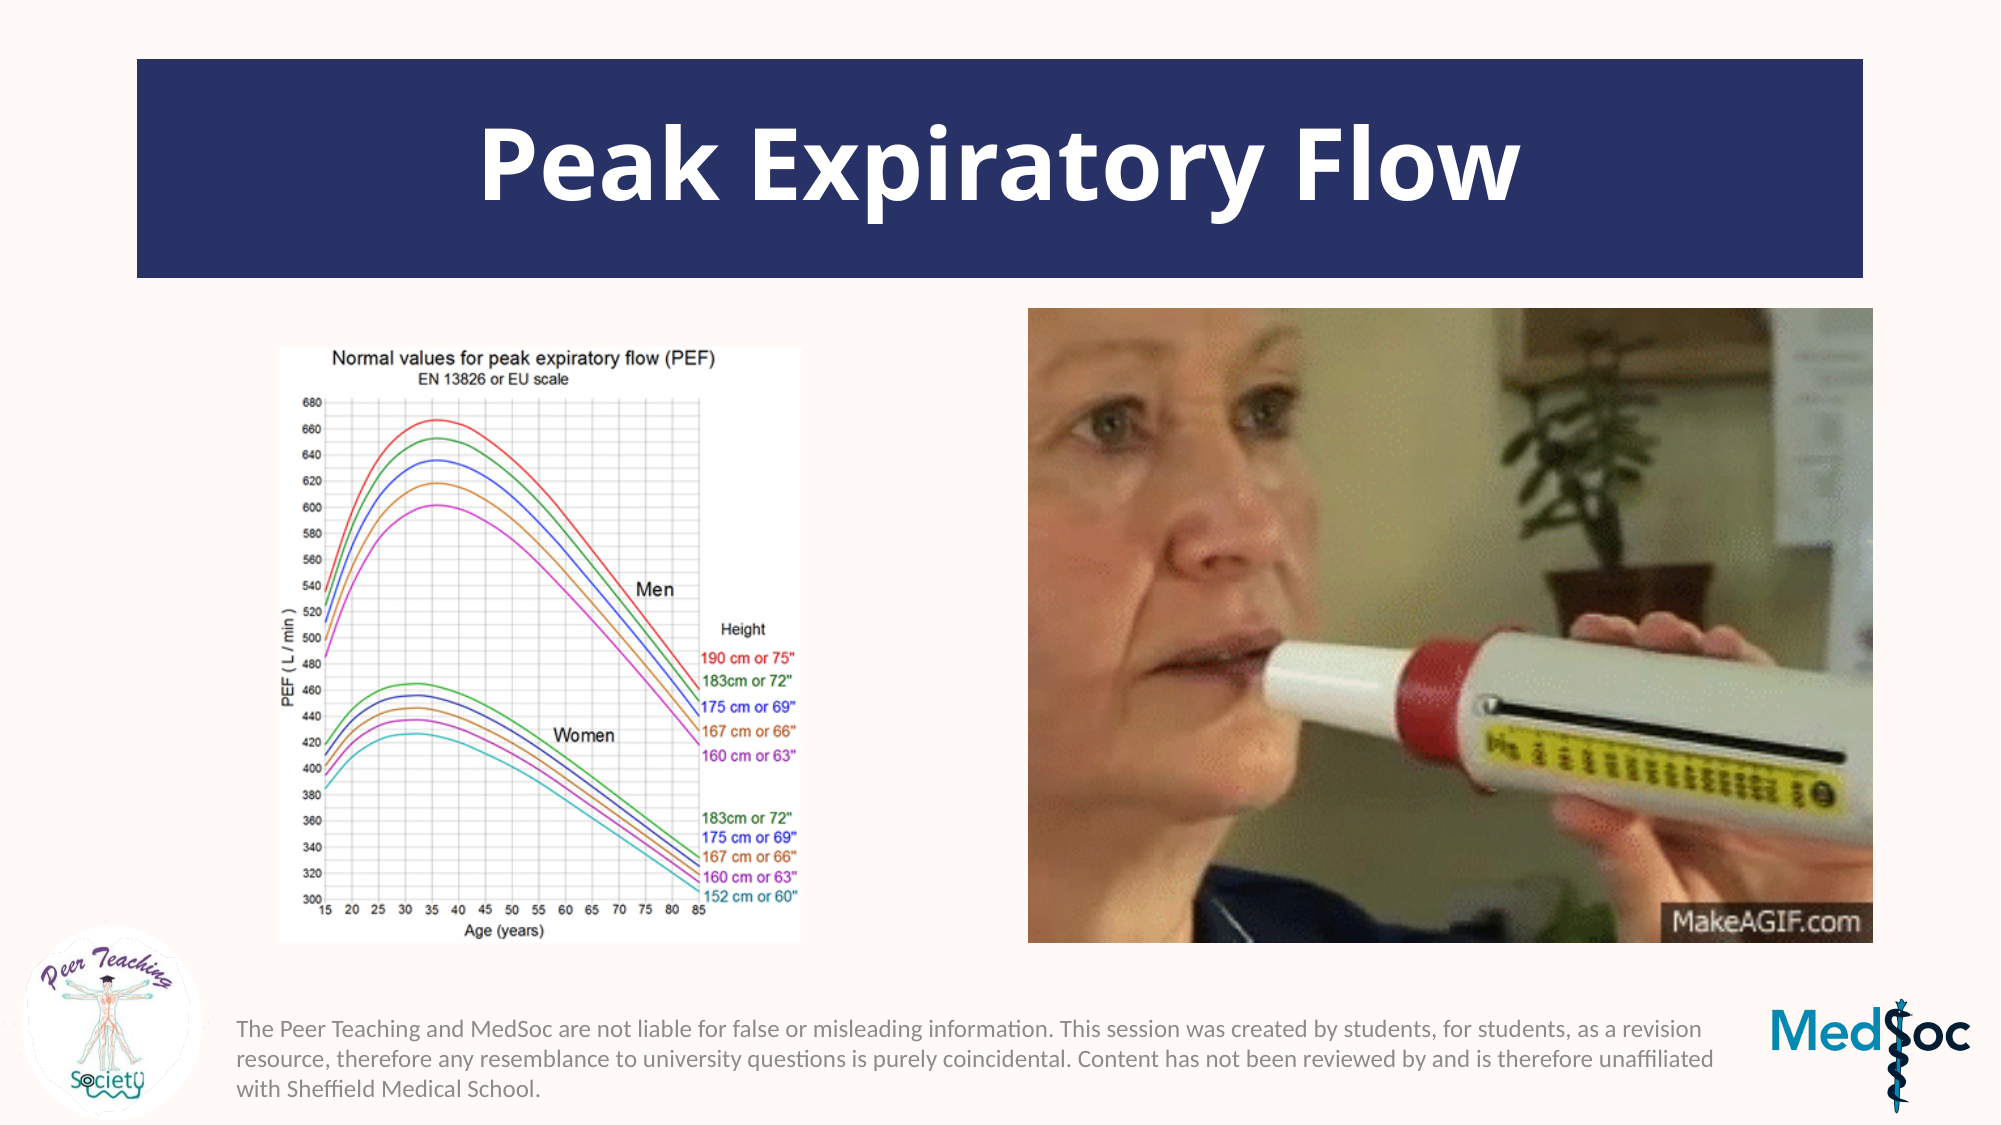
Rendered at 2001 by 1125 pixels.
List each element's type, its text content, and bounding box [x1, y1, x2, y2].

picture [1028, 308, 1873, 943]
picture [279, 346, 802, 943]
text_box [0, 915, 1980, 1125]
title Peak Expiratory Flow [137, 59, 1863, 278]
